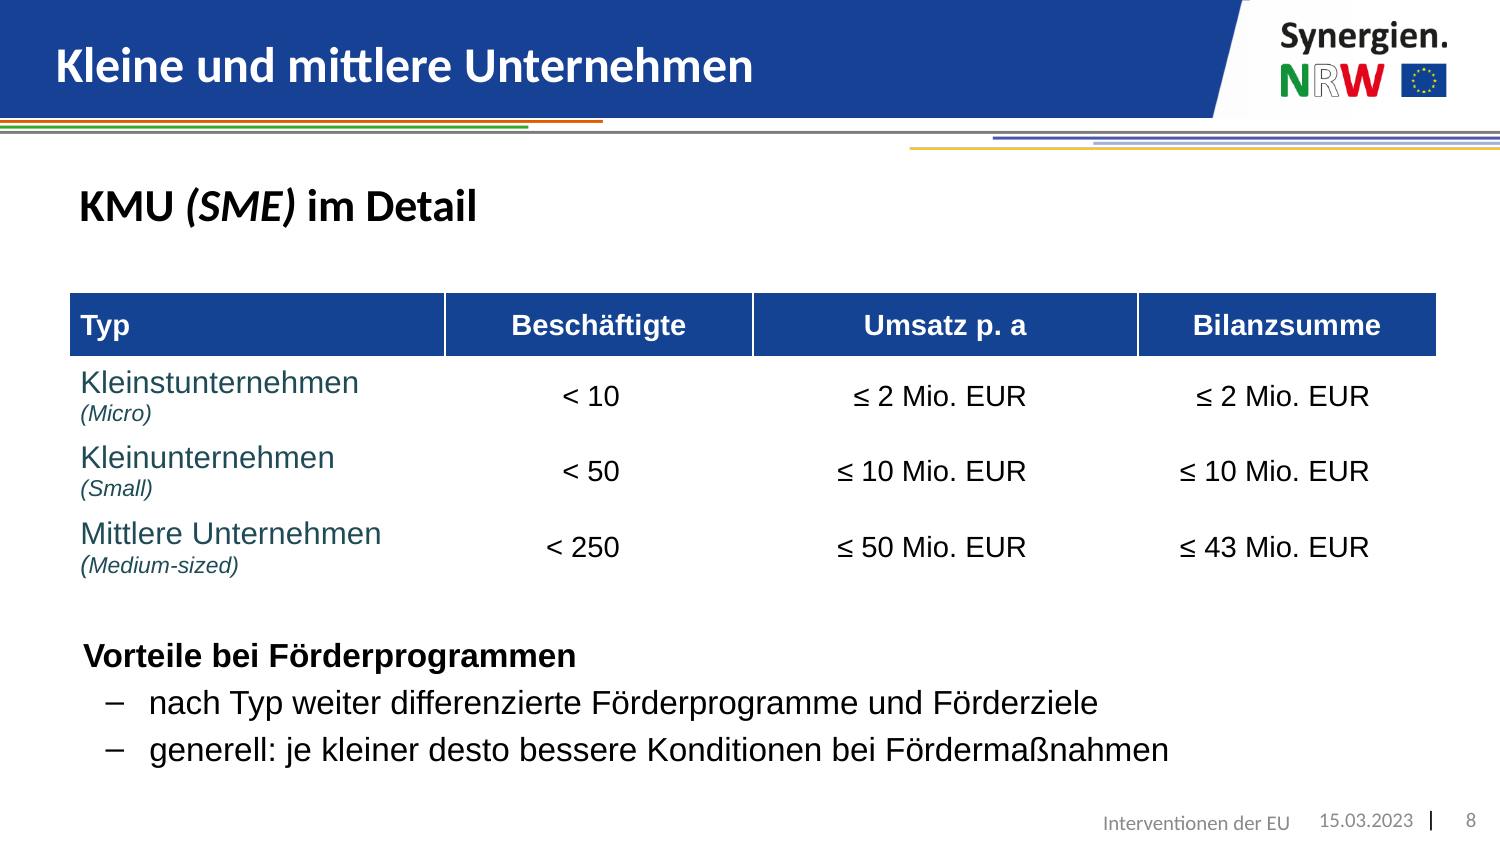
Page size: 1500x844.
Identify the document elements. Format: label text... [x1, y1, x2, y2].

table_header Umsatz p. a [754, 293, 1137, 356]
table_cell Mittlere Unternehmen (Medium-sized) [70, 509, 444, 586]
footer Interventionen der EU [608, 799, 1306, 844]
table_header Beschäftigte [446, 293, 752, 356]
slide_number 8 [1435, 799, 1495, 844]
table_cell ≤ 43 Mio. EUR [1139, 509, 1436, 586]
table_cell < 250 [446, 509, 752, 586]
picture [1213, 1, 1447, 118]
picture [0, 120, 1500, 150]
title Kleine und mittlere Unternehmen [41, 20, 1164, 105]
table_header Bilanzsumme [1139, 293, 1436, 356]
list KMU (SME) im Detail [64, 138, 1436, 269]
table_cell ≤ 2 Mio. EUR [754, 361, 1137, 433]
table_cell Kleinunternehmen (Small) [70, 434, 444, 508]
text_box Vorteile bei Förderprogrammen nach Typ weiter differenzierte Förderprogramme und Förderziele generell: je kleiner desto bessere Konditionen bei Fördermaßnahmen [68, 627, 1436, 788]
table_cell < 10 [446, 361, 752, 433]
table_cell ≤ 2 Mio. EUR [1139, 361, 1436, 433]
table_cell Kleinstunternehmen (Micro) [70, 361, 444, 433]
table_header Typ [70, 293, 444, 356]
table_cell ≤ 50 Mio. EUR [754, 509, 1137, 586]
table_cell ≤ 10 Mio. EUR [1139, 434, 1436, 508]
table_cell < 50 [446, 434, 752, 508]
table_cell ≤ 10 Mio. EUR [754, 434, 1137, 508]
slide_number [1309, 799, 1424, 844]
